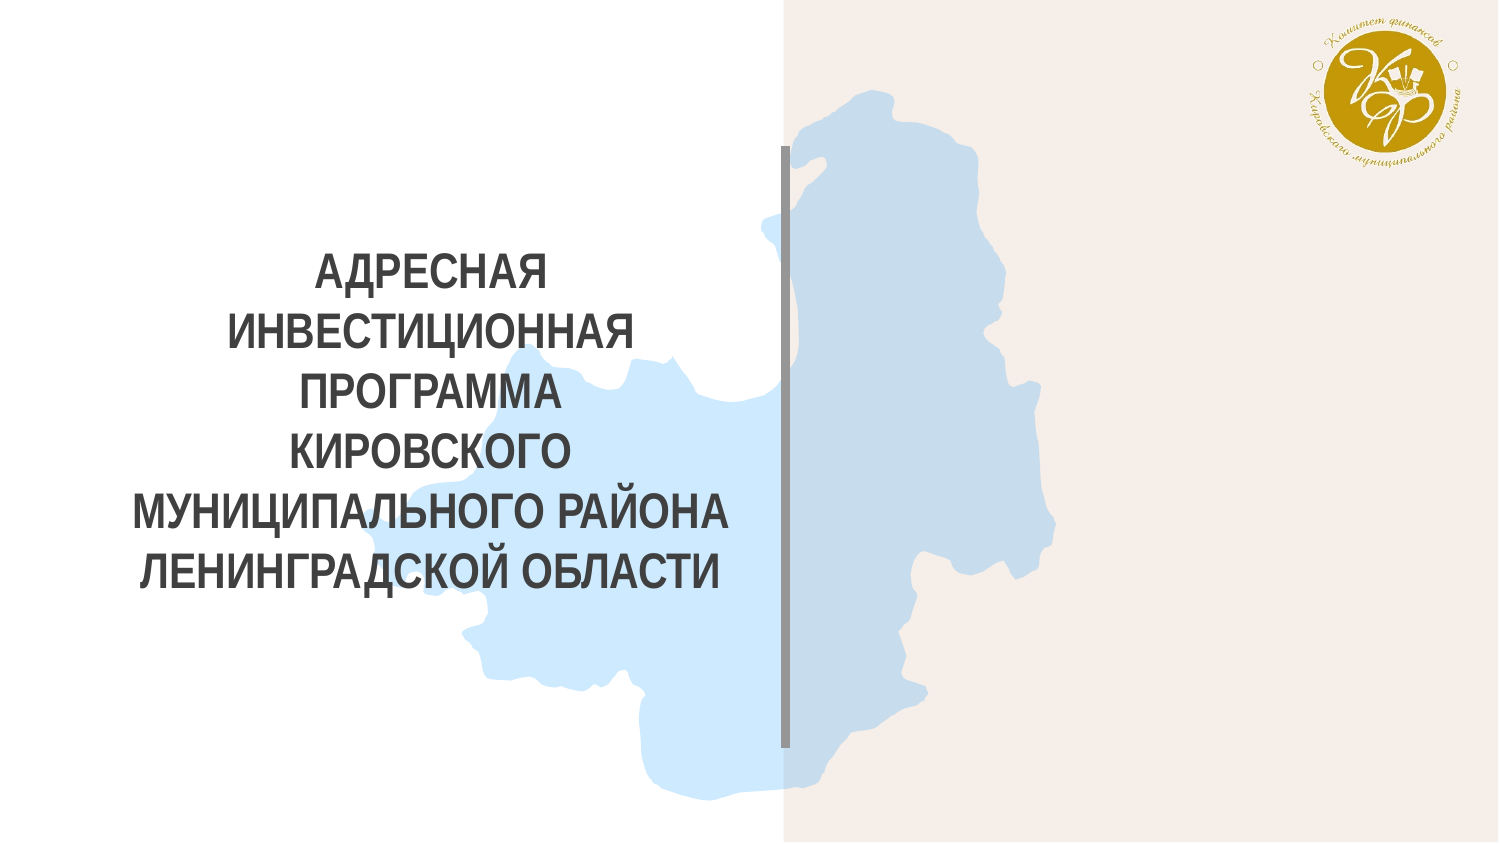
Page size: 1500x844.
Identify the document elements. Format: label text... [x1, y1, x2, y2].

picture [1291, 0, 1482, 187]
text_box АДРЕСНАЯ ИНВЕСТИЦИОННАЯ ПРОГРАММА КИРОВСКОГО МУНИЦИПАЛЬНОГО РАЙОНА ЛЕНИНГРАДСКОЙ ОБЛАСТИ [123, 238, 739, 599]
text_box [459, 87, 1059, 803]
text_box [782, 0, 1500, 844]
